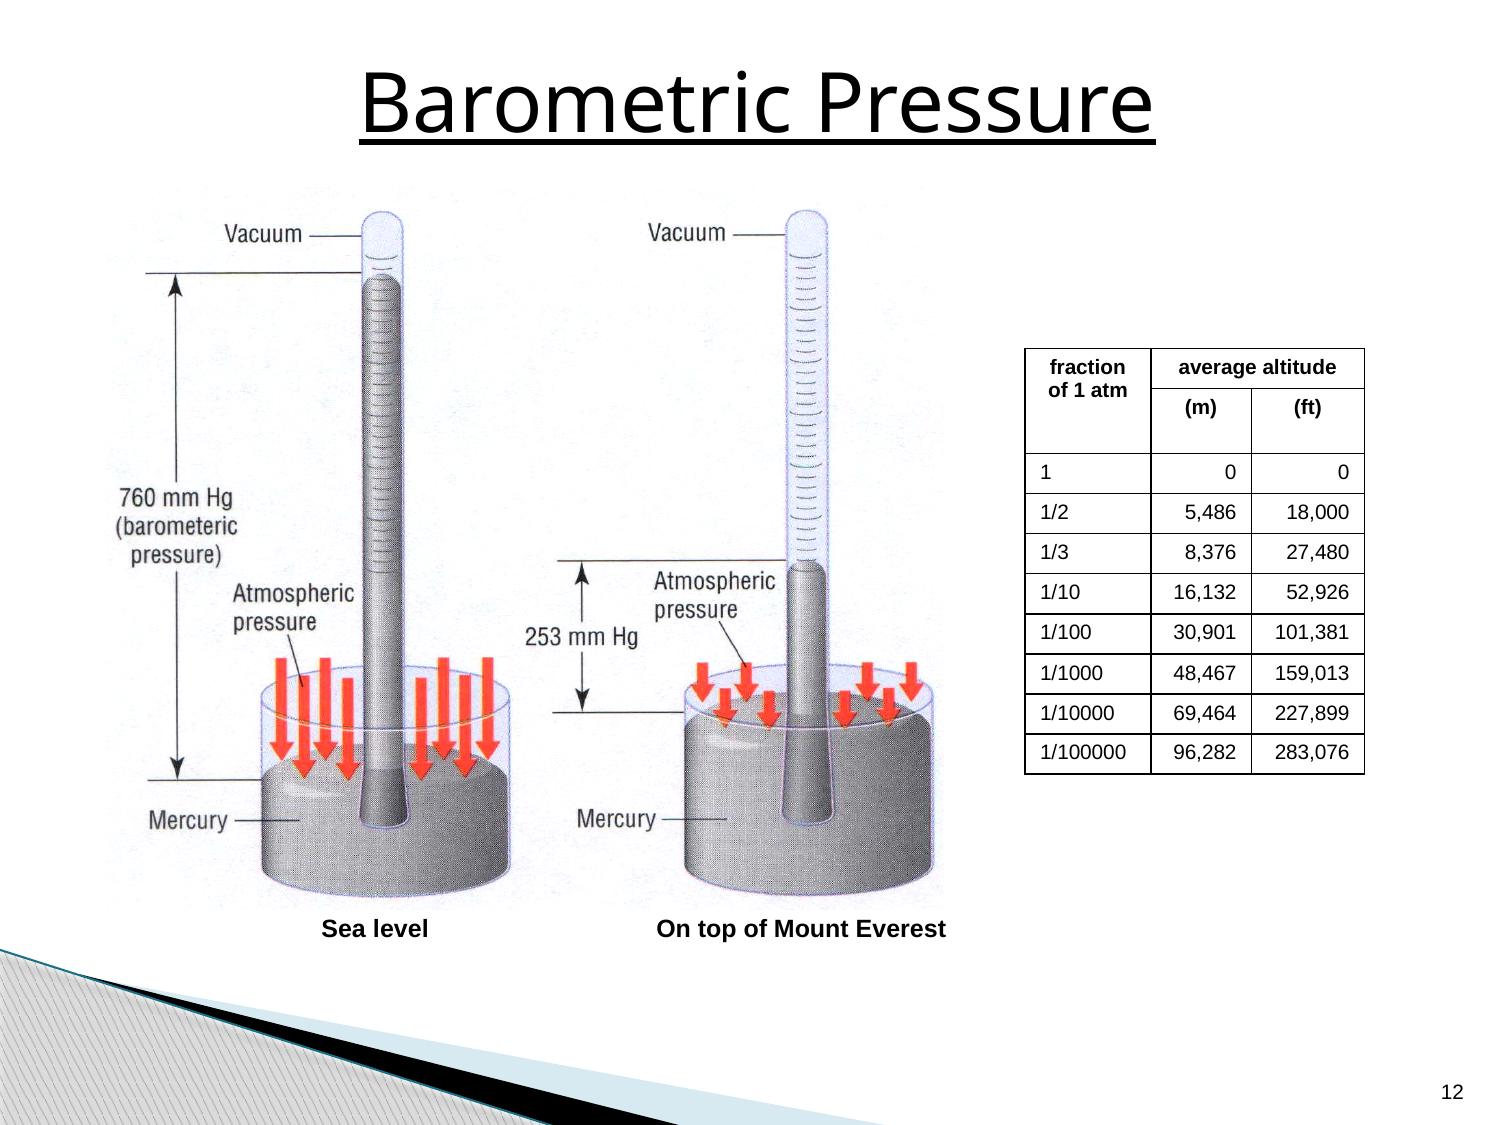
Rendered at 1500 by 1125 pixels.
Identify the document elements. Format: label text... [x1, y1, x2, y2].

table_cell 1/10 [1026, 574, 1150, 613]
table_cell 1/10000 [1026, 695, 1150, 733]
table_cell 283,076 [1252, 735, 1364, 773]
table_cell 1/1000 [1026, 655, 1150, 693]
table_header average altitude [1152, 349, 1364, 388]
table_cell 52,926 [1252, 574, 1364, 613]
table_cell 8,376 [1152, 534, 1251, 573]
table_cell 159,013 [1252, 655, 1364, 693]
table_cell 5,486 [1152, 494, 1251, 533]
table_cell 1/3 [1026, 534, 1150, 573]
table_cell (m) [1152, 389, 1251, 453]
slide_number 12 [1418, 1051, 1479, 1112]
table_cell (ft) [1252, 389, 1364, 453]
table_cell 27,480 [1252, 534, 1364, 573]
table_cell 0 [1252, 454, 1364, 493]
table_header fraction of 1 atm [1026, 349, 1150, 453]
table_cell 48,467 [1152, 655, 1251, 693]
table_cell 227,899 [1252, 695, 1364, 733]
table_cell 18,000 [1252, 494, 1364, 533]
table_cell 1/100 [1026, 615, 1150, 653]
table_cell 101,381 [1252, 615, 1364, 653]
picture [105, 187, 944, 910]
table_cell 16,132 [1152, 574, 1251, 613]
table_cell 69,464 [1152, 695, 1251, 733]
text_box Sea level On top of Mount Everest [306, 905, 962, 951]
table_cell 1 [1026, 454, 1150, 493]
title Barometric Pressure [229, 5, 1286, 194]
table_cell 96,282 [1152, 735, 1251, 773]
table_cell 1/2 [1026, 494, 1150, 533]
table_cell 30,901 [1152, 615, 1251, 653]
table_cell 1/100000 [1026, 735, 1150, 773]
table_cell 0 [1152, 454, 1251, 493]
